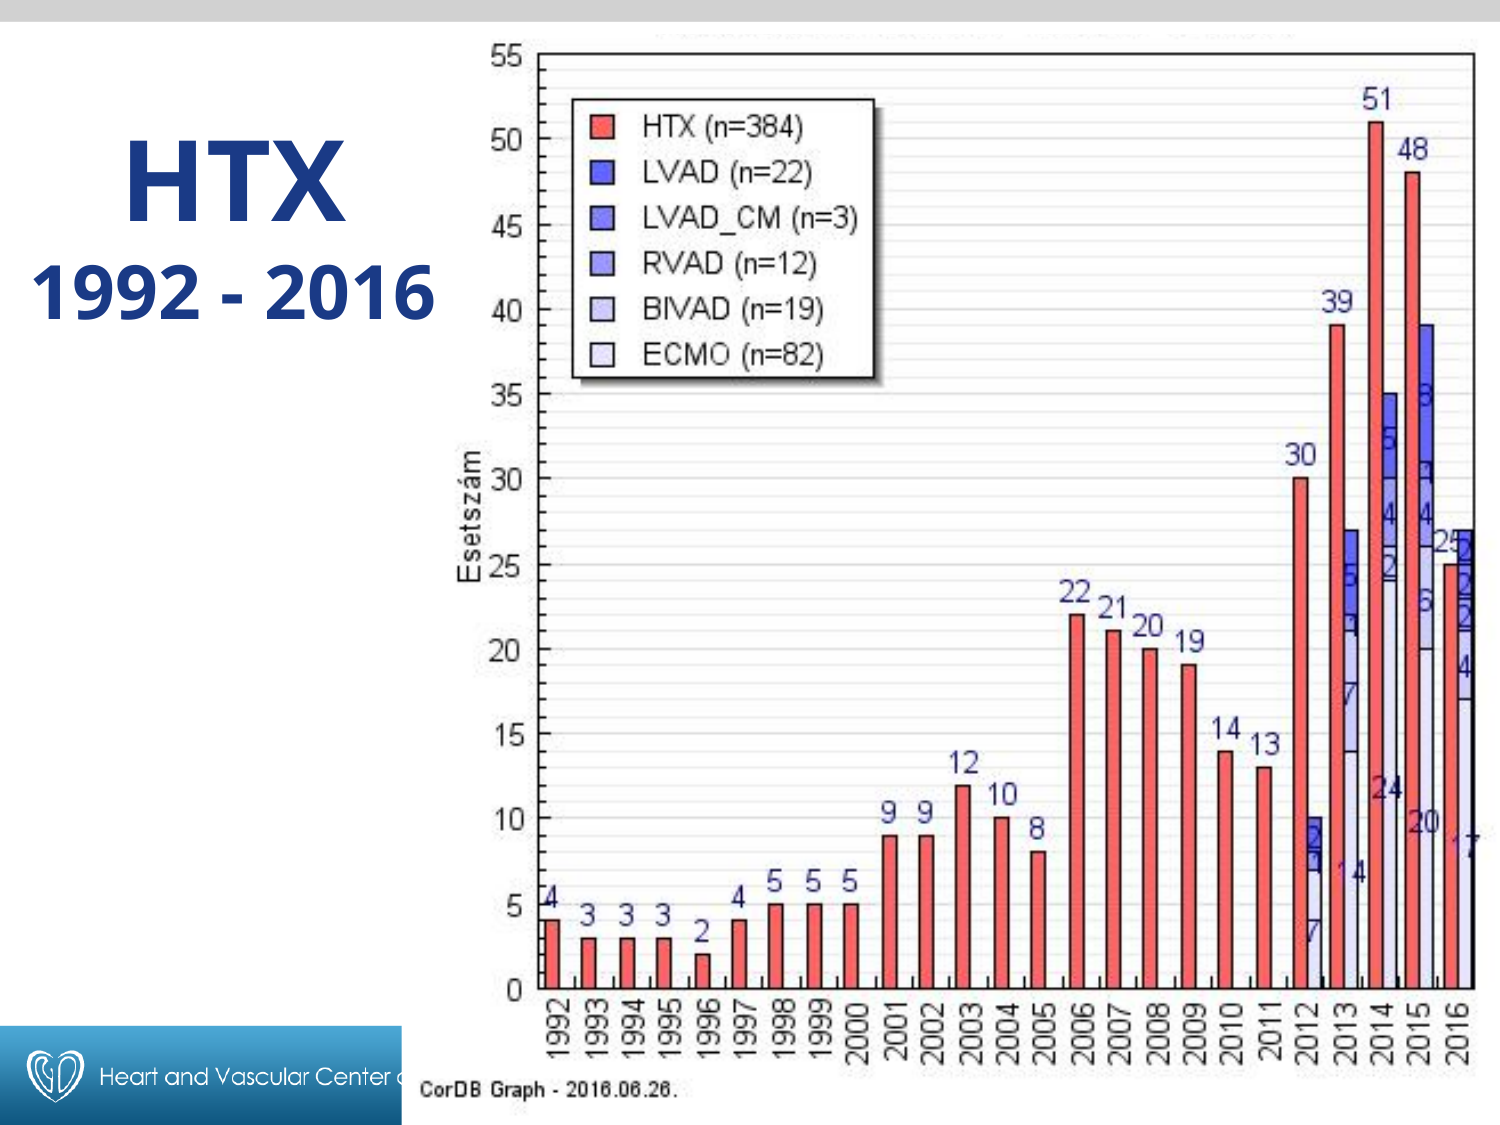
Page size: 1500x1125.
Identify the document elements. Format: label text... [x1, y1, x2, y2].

text_box HTX 1992 - 2016 [0, 101, 396, 235]
picture [0, 0, 1500, 1125]
